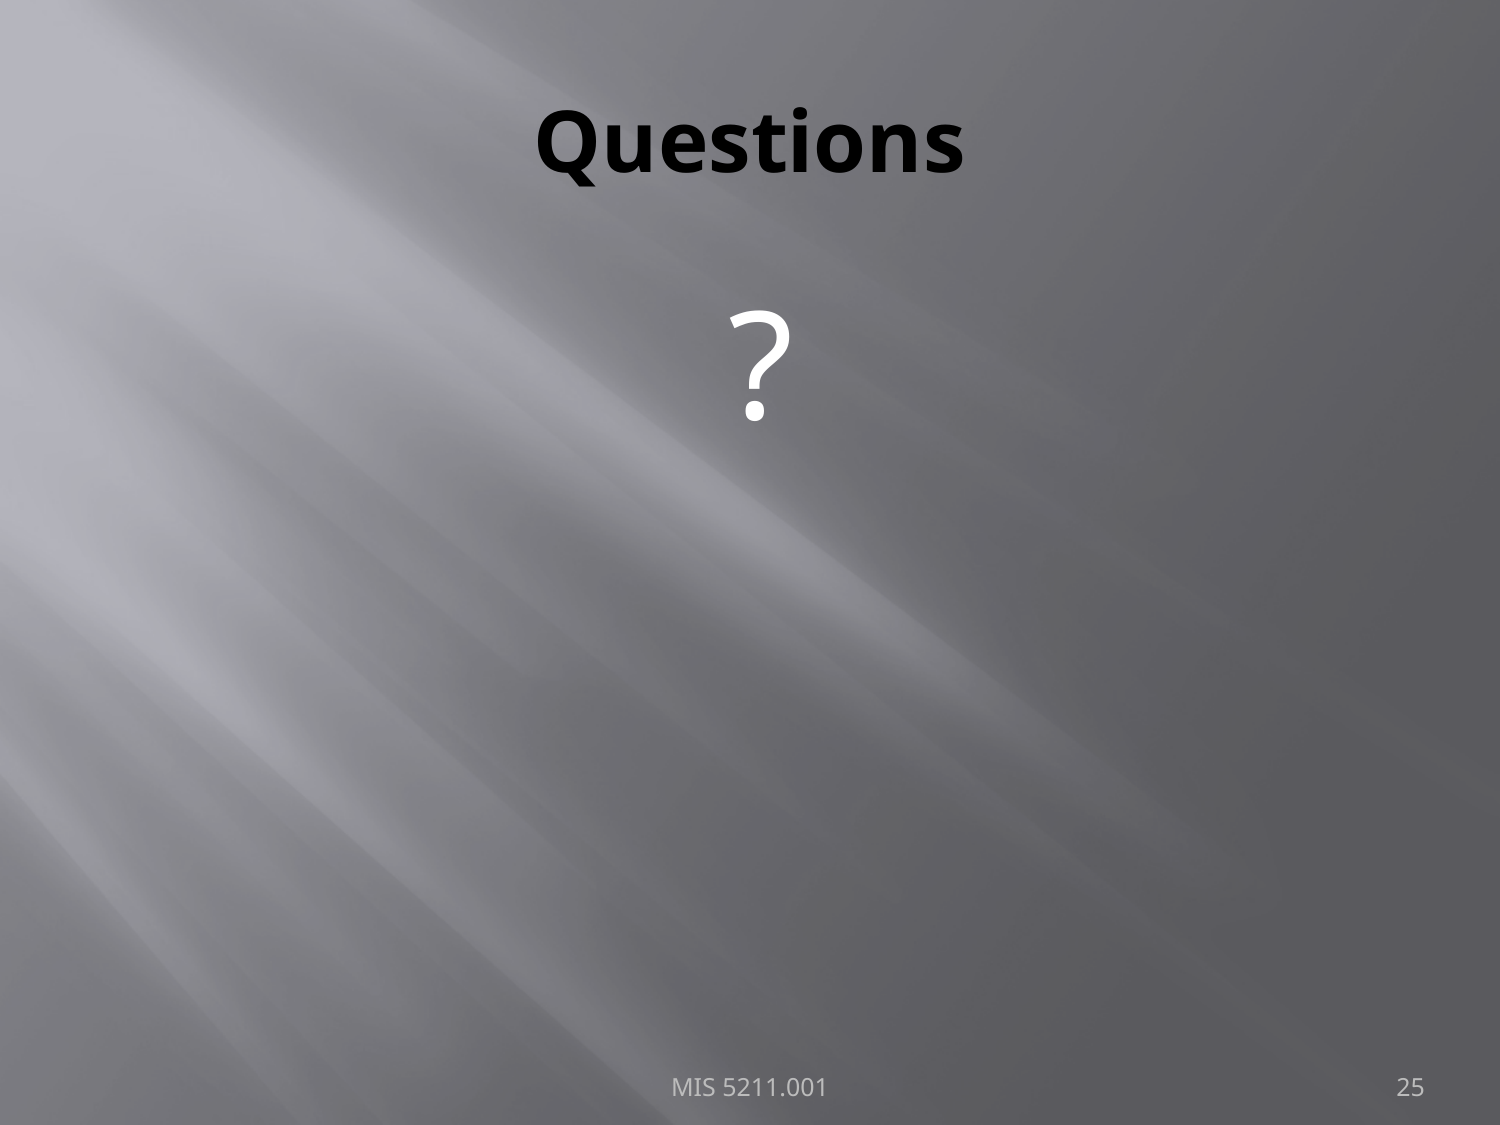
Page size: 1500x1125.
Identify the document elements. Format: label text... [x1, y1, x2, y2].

title Questions [75, 45, 1425, 233]
footer MIS 5211.001 [512, 1052, 988, 1113]
slide_number 25 [1299, 1052, 1425, 1113]
list ? [75, 262, 1425, 1035]
